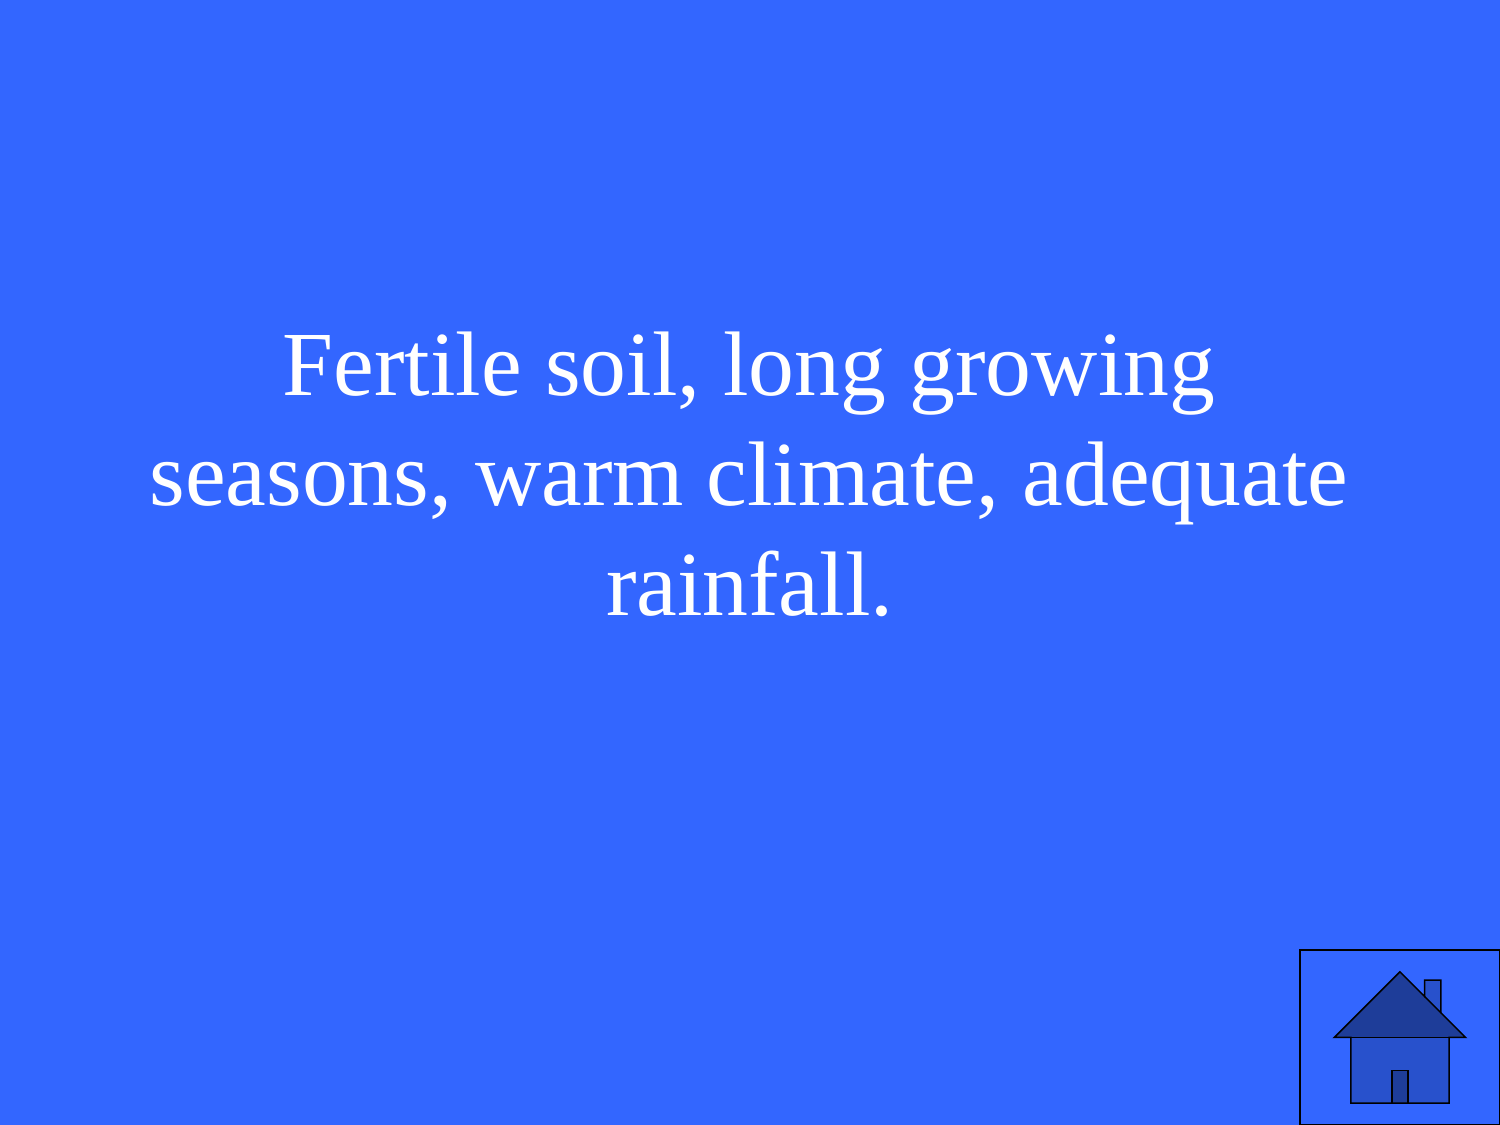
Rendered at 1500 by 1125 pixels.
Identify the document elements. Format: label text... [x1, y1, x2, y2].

text_box [1299, 950, 1500, 1125]
title Fertile soil, long growing seasons, warm climate, adequate rainfall. [112, 374, 1388, 563]
